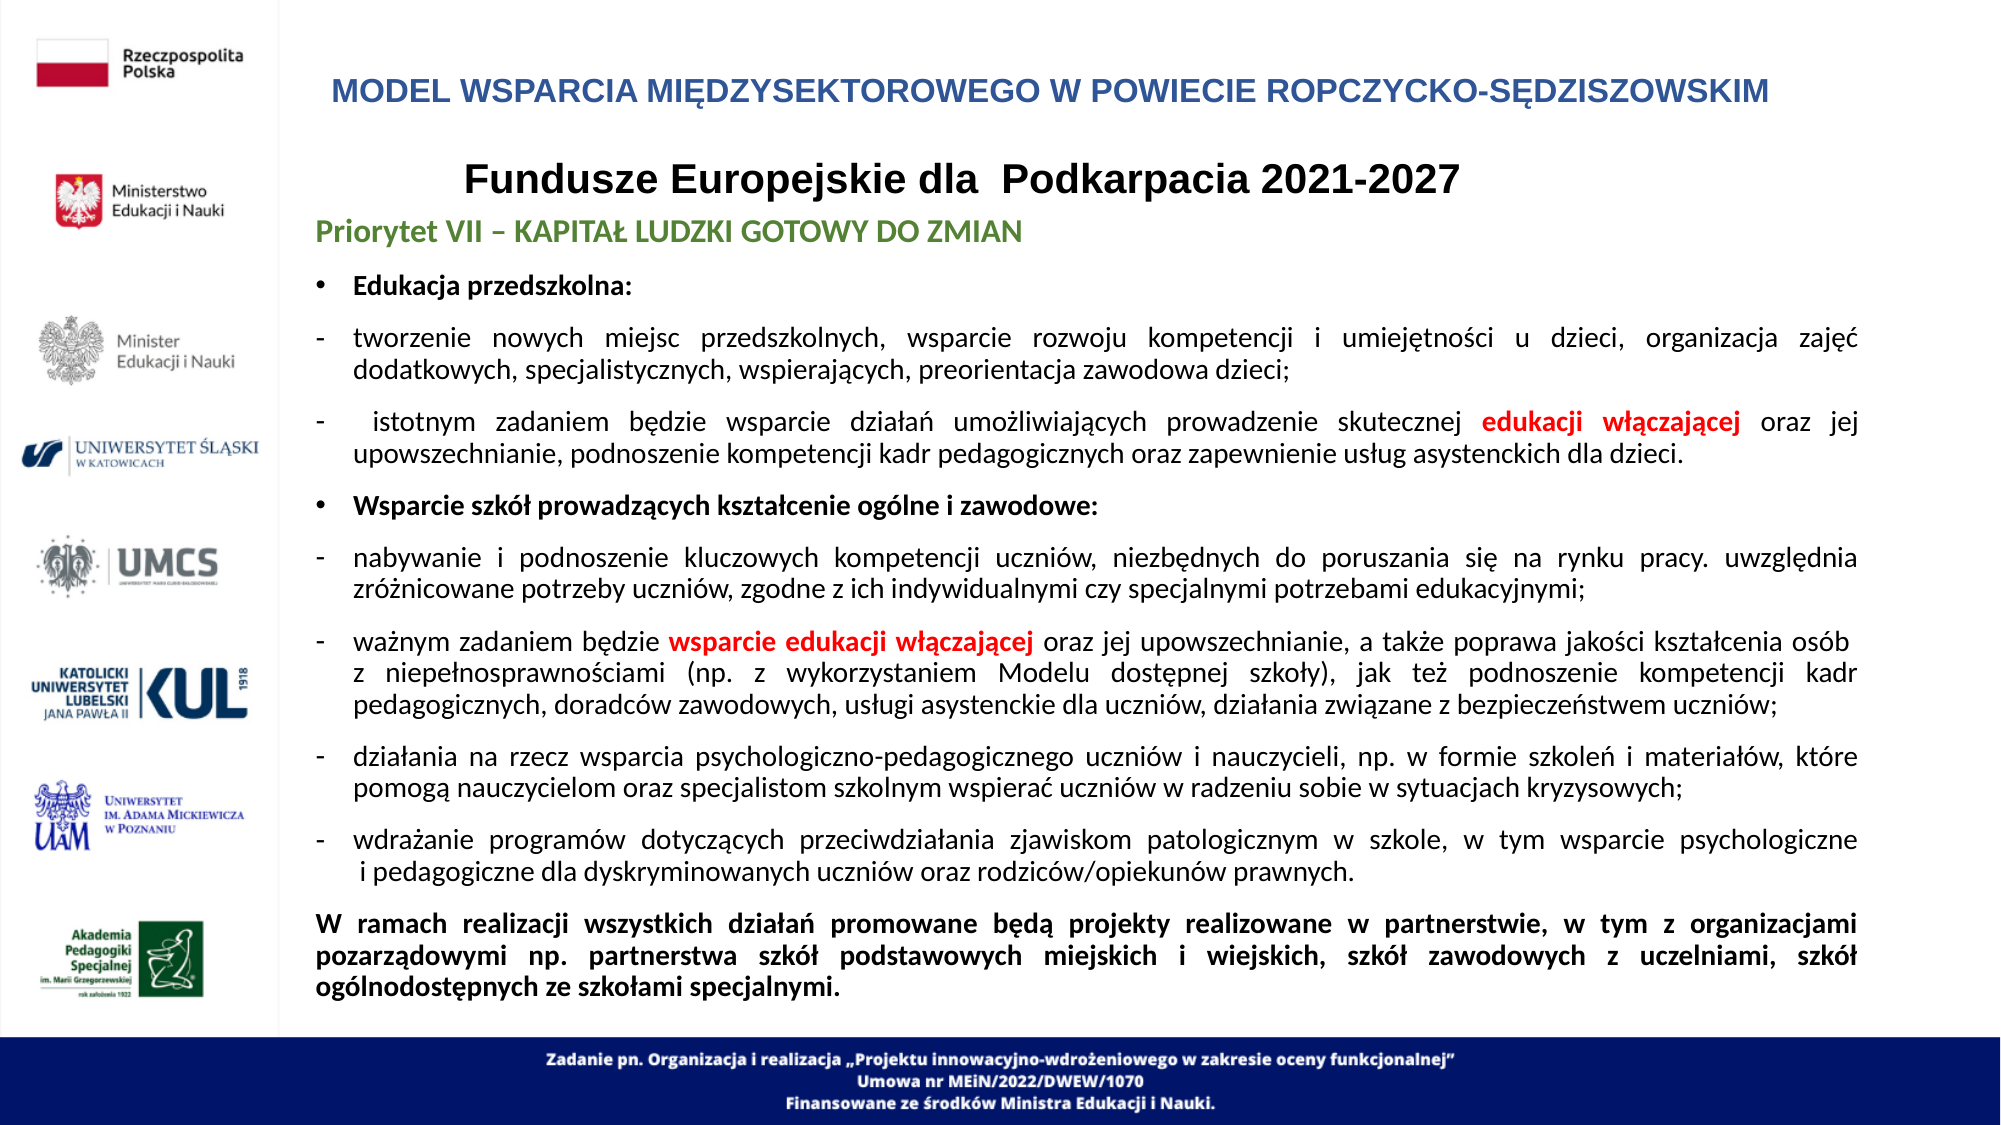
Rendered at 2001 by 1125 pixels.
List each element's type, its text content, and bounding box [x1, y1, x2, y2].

title MODEL WSPARCIA MIĘDZYSEKTOROWEGO W POWIECIE ROPCZYCKO-SĘDZISZOWSKIM [264, 59, 1839, 125]
picture [0, 0, 2001, 1125]
text_box Fundusze Europejskie dla Podkarpacia 2021-2027 [205, 141, 1732, 210]
list Priorytet VII – KAPITAŁ LUDZKI GOTOWY DO ZMIAN Edukacja przedszkolna: tworzenie nowych miejsc przedszkolnych, wsparcie rozwoju kompetencji i umiejętności u dzieci, organizacja zajęć dodatkowych, specjalistycznych, wspierających, preorientacja zawodowa dzieci; istotnym zadaniem będzie wsparcie działań umożliwiających prowadzenie skutecznej edukacji włączającej oraz jej upowszechnianie, podnoszenie kompetencji kadr pedagogicznych oraz zapewnienie usług asystenckich dla dzieci. Wsparcie szkół prowadzących kształcenie ogólne i zawodowe: nabywanie i podnoszenie kluczowych kompetencji uczniów, niezbędnych do poruszania się na rynku pracy. uwzględnia zróżnicowane potrzeby uczniów, zgodne z ich indywidualnymi czy specjalnymi potrzebami edukacyjnymi; ważnym zadaniem będzie wsparcie edukacji włączającej oraz jej upowszechnianie, a także poprawa jakości kształcenia osób z niepełnosprawnościami (np. z wykorzystaniem Modelu dostępnej szkoły), jak też podnoszenie kompetencji kadr pedagogicznych, doradców zawodowych, usługi asystenckie dla uczniów, działania związane z bezpieczeństwem uczniów; działania na rzecz wsparcia psychologiczno-pedagogicznego uczniów i nauczycieli, np. w formie szkoleń i materiałów, które pomogą nauczycielom oraz specjalistom szkolnym wspierać uczniów w radzeniu sobie w sytuacjach kryzysowych; wdrażanie programów dotyczących przeciwdziałania zjawiskom patologicznym w szkole, w tym wsparcie psychologiczne i pedagogiczne dla dyskryminowanych uczniów oraz rodziców/opiekunów prawnych. W ramach realizacji wszystkich działań promowane będą projekty realizowane w partnerstwie, w tym z organizacjami pozarządowymi np. partnerstwa szkół podstawowych miejskich i wiejskich, szkół zawodowych z uczelniami, szkół ogólnodostępnych ze szkołami specjalnymi. [300, 206, 1874, 1014]
